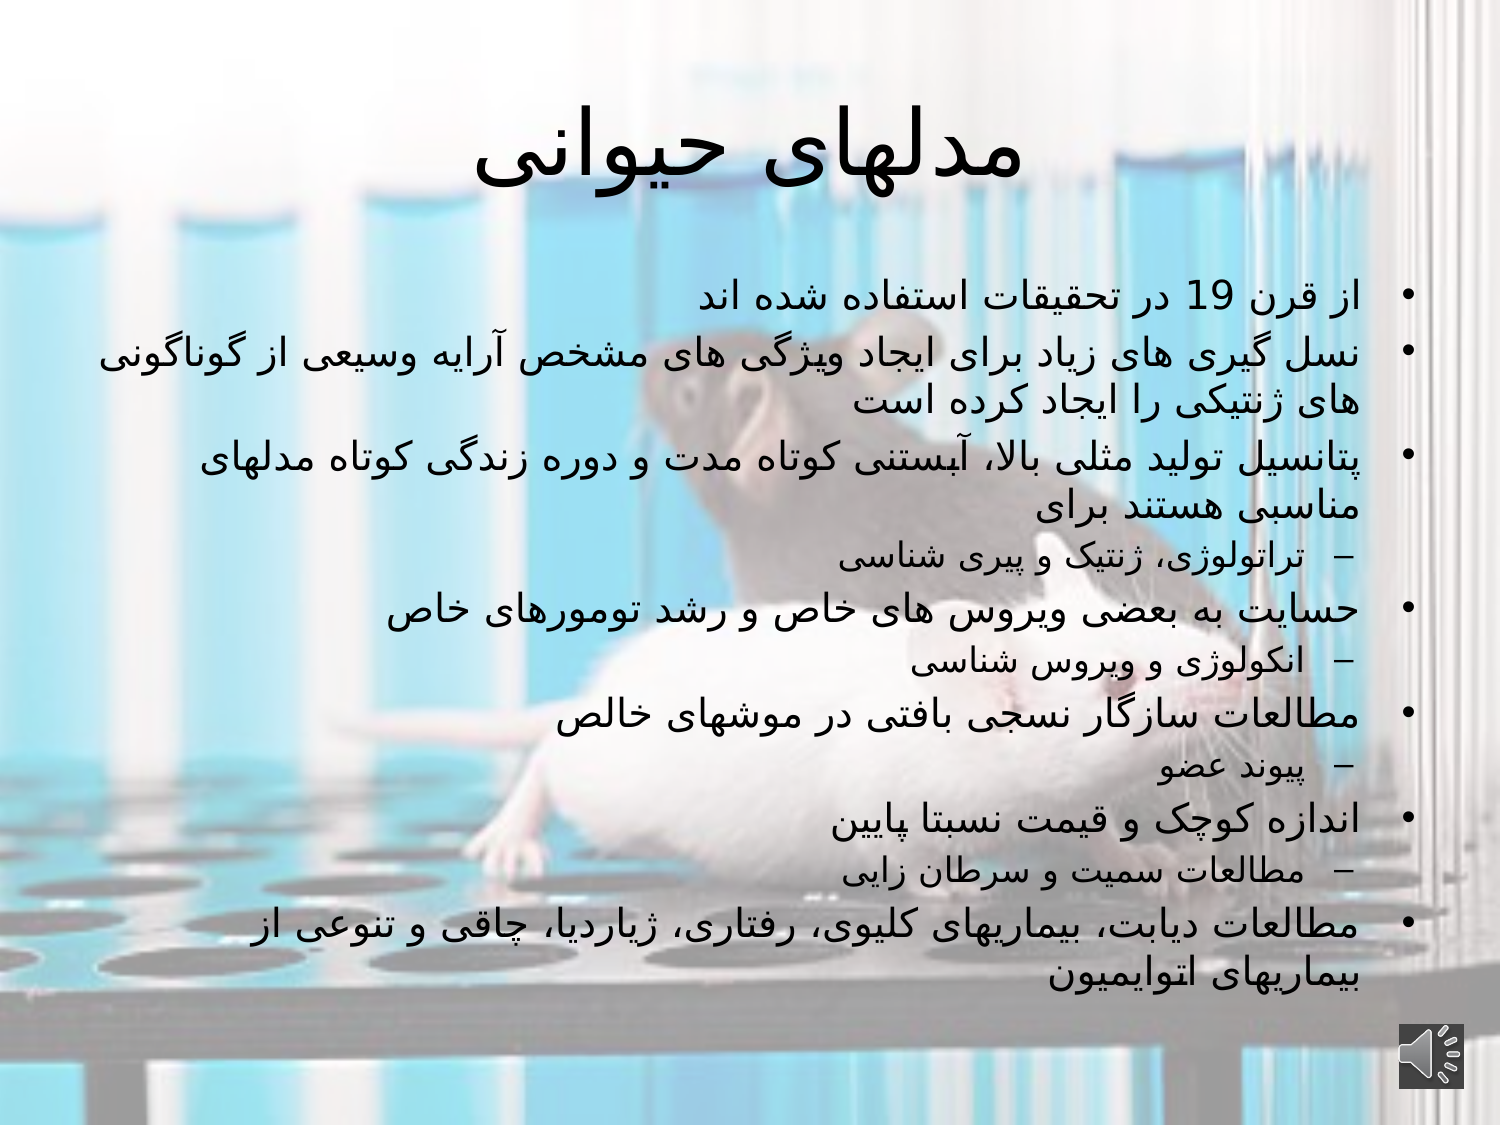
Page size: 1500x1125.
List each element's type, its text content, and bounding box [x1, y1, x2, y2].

list از قرن 19 در تحقیقات استفاده شده اند نسل گیری های زیاد برای ایجاد ویژگی های مشخص آرایه وسیعی از گوناگونی های ژنتیکی را ایجاد کرده است پتانسیل تولید مثلی بالا، آبستنی کوتاه مدت و دوره زندگی کوتاه مدلهای مناسبی هستند برای تراتولوژی، ژنتیک و پیری شناسی حسایت به بعضی ویروس های خاص و رشد تومورهای خاص انکولوژی و ویروس شناسی مطالعات سازگار نسجی بافتی در موشهای خالص پیوند عضو اندازه کوچک و قیمت نسبتا پایین مطالعات سمیت و سرطان زایی مطالعات دیابت، بیماریهای کلیوی، رفتاری، ژیاردیا، چاقی و تنوعی از بیماریهای اتوایمیون [75, 262, 1425, 1005]
title مدلهای حیوانی [75, 45, 1425, 233]
picture [1397, 1022, 1465, 1090]
